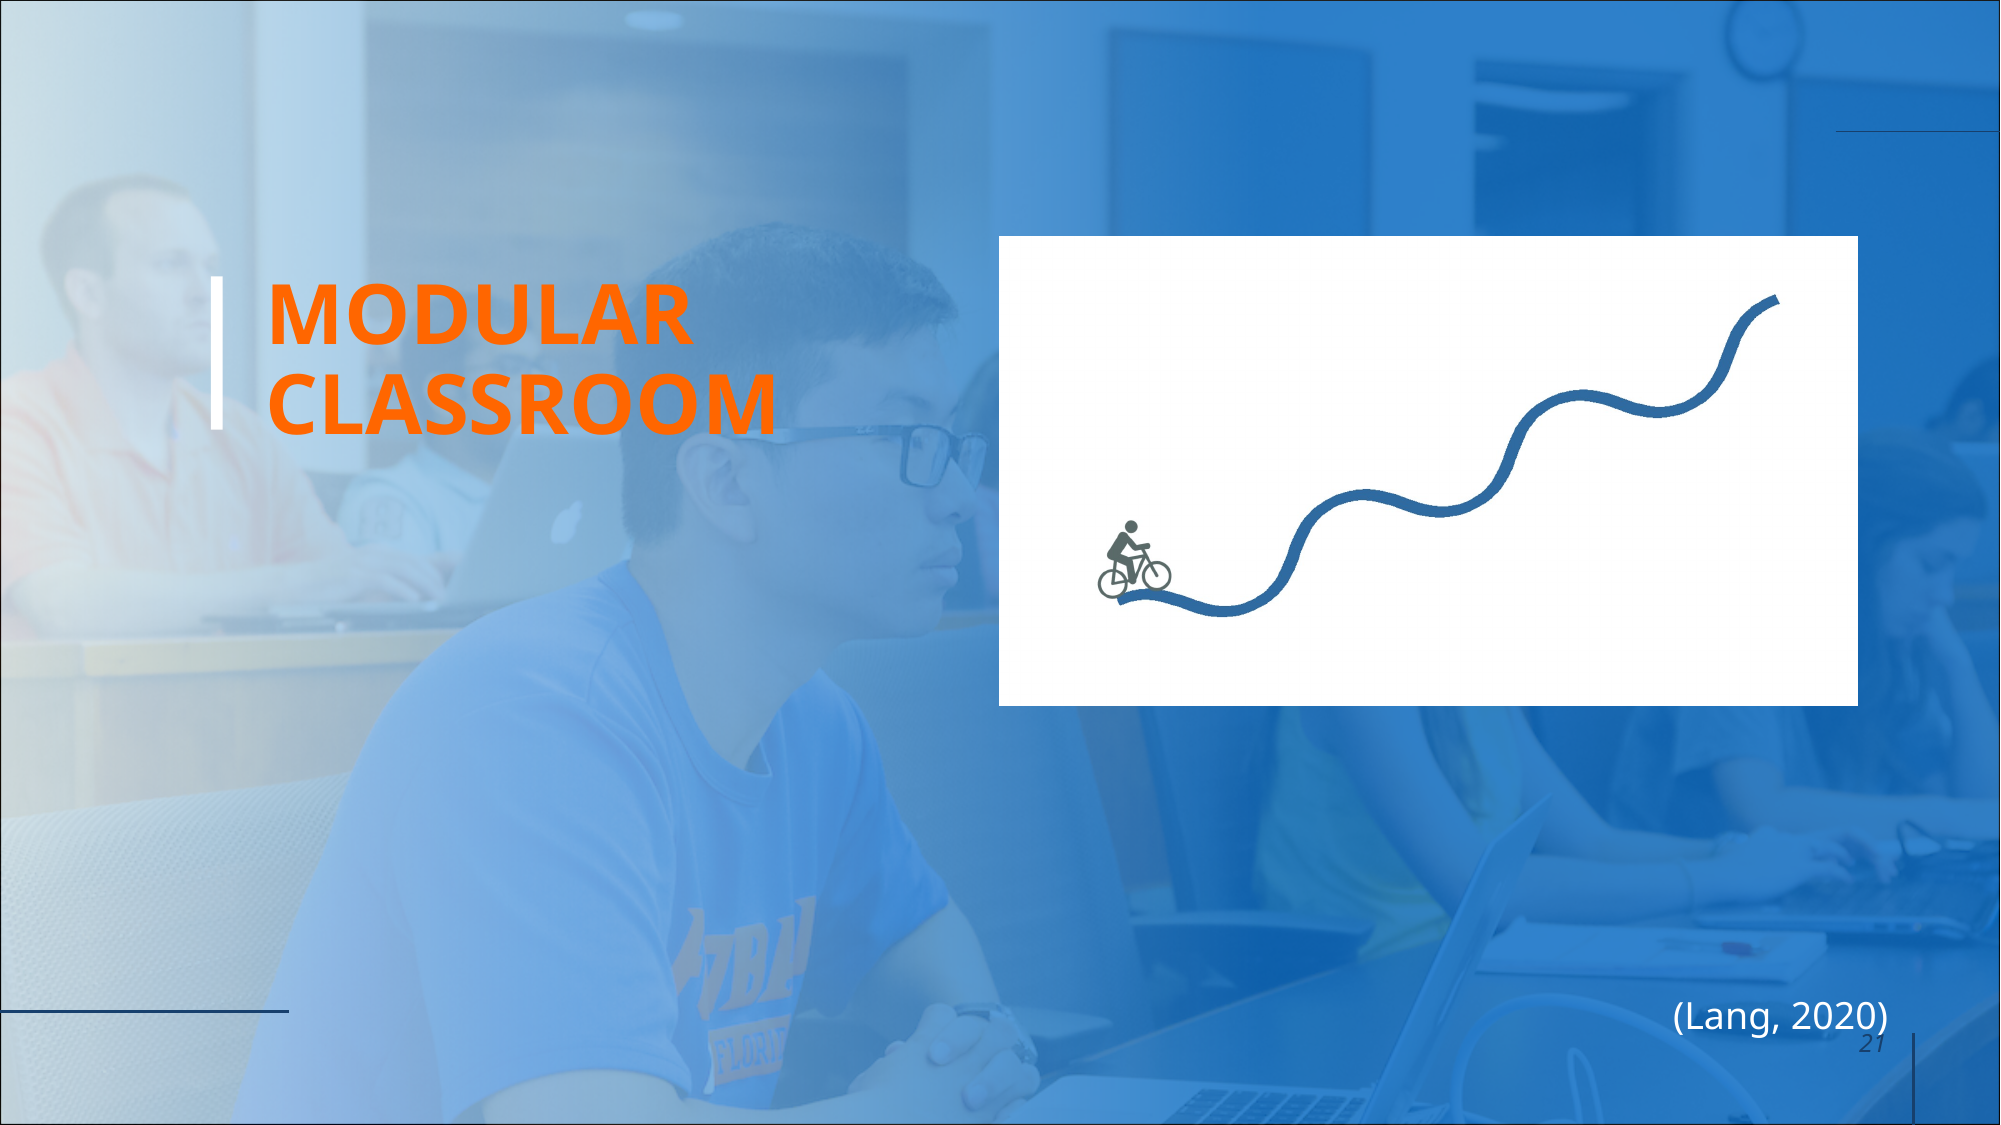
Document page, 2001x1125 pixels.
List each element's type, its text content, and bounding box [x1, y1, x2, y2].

slide_number 21 [1451, 1015, 1902, 1075]
text_box (Lang, 2020) [1658, 984, 1904, 1045]
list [999, 236, 1858, 706]
title MODULAR CLASSROOM [250, 236, 931, 489]
